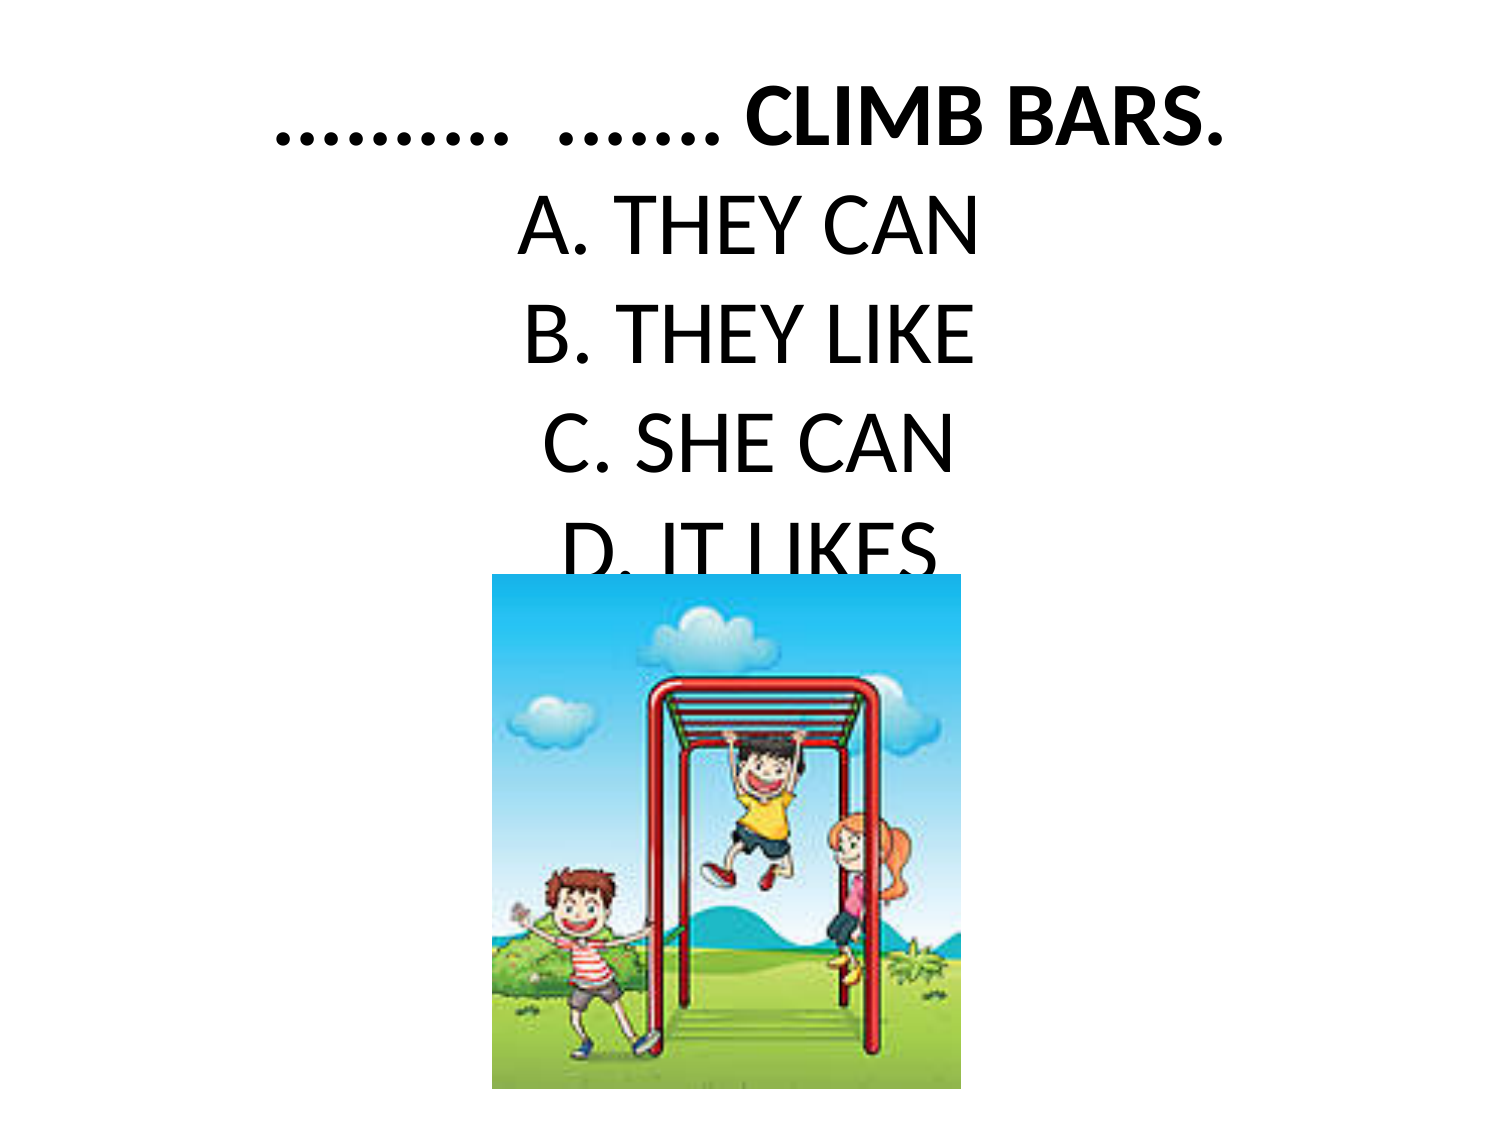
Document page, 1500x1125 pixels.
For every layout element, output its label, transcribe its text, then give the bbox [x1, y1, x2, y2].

picture [491, 573, 962, 1089]
title .......... ....... CLIMB BARS. A. THEY CAN B. THEY LIKE C. SHE CAN D. IT LIKES [75, 45, 1425, 610]
